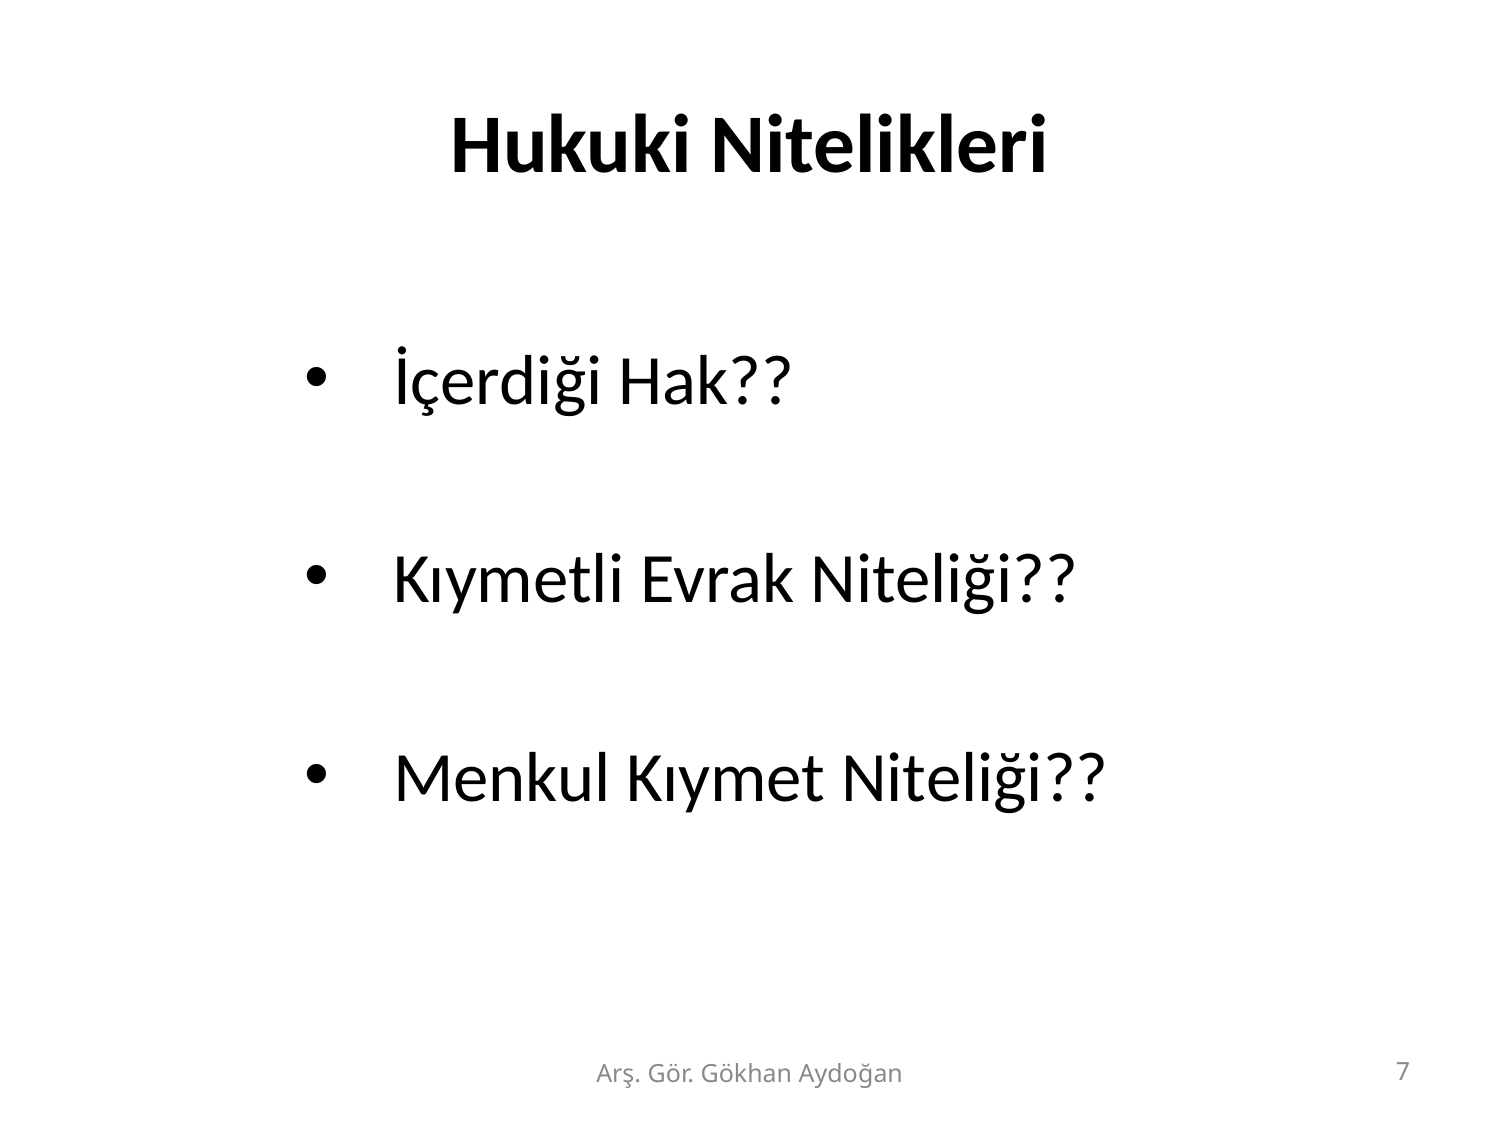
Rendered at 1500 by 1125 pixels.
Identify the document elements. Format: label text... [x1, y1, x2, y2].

title Hukuki Nitelikleri [75, 45, 1425, 233]
footer Arş. Gör. Gökhan Aydoğan [512, 1042, 988, 1103]
list İçerdiği Hak?? Kıymetli Evrak Niteliği?? Menkul Kıymet Niteliği?? [289, 326, 1247, 882]
slide_number 7 [1074, 1042, 1425, 1103]
